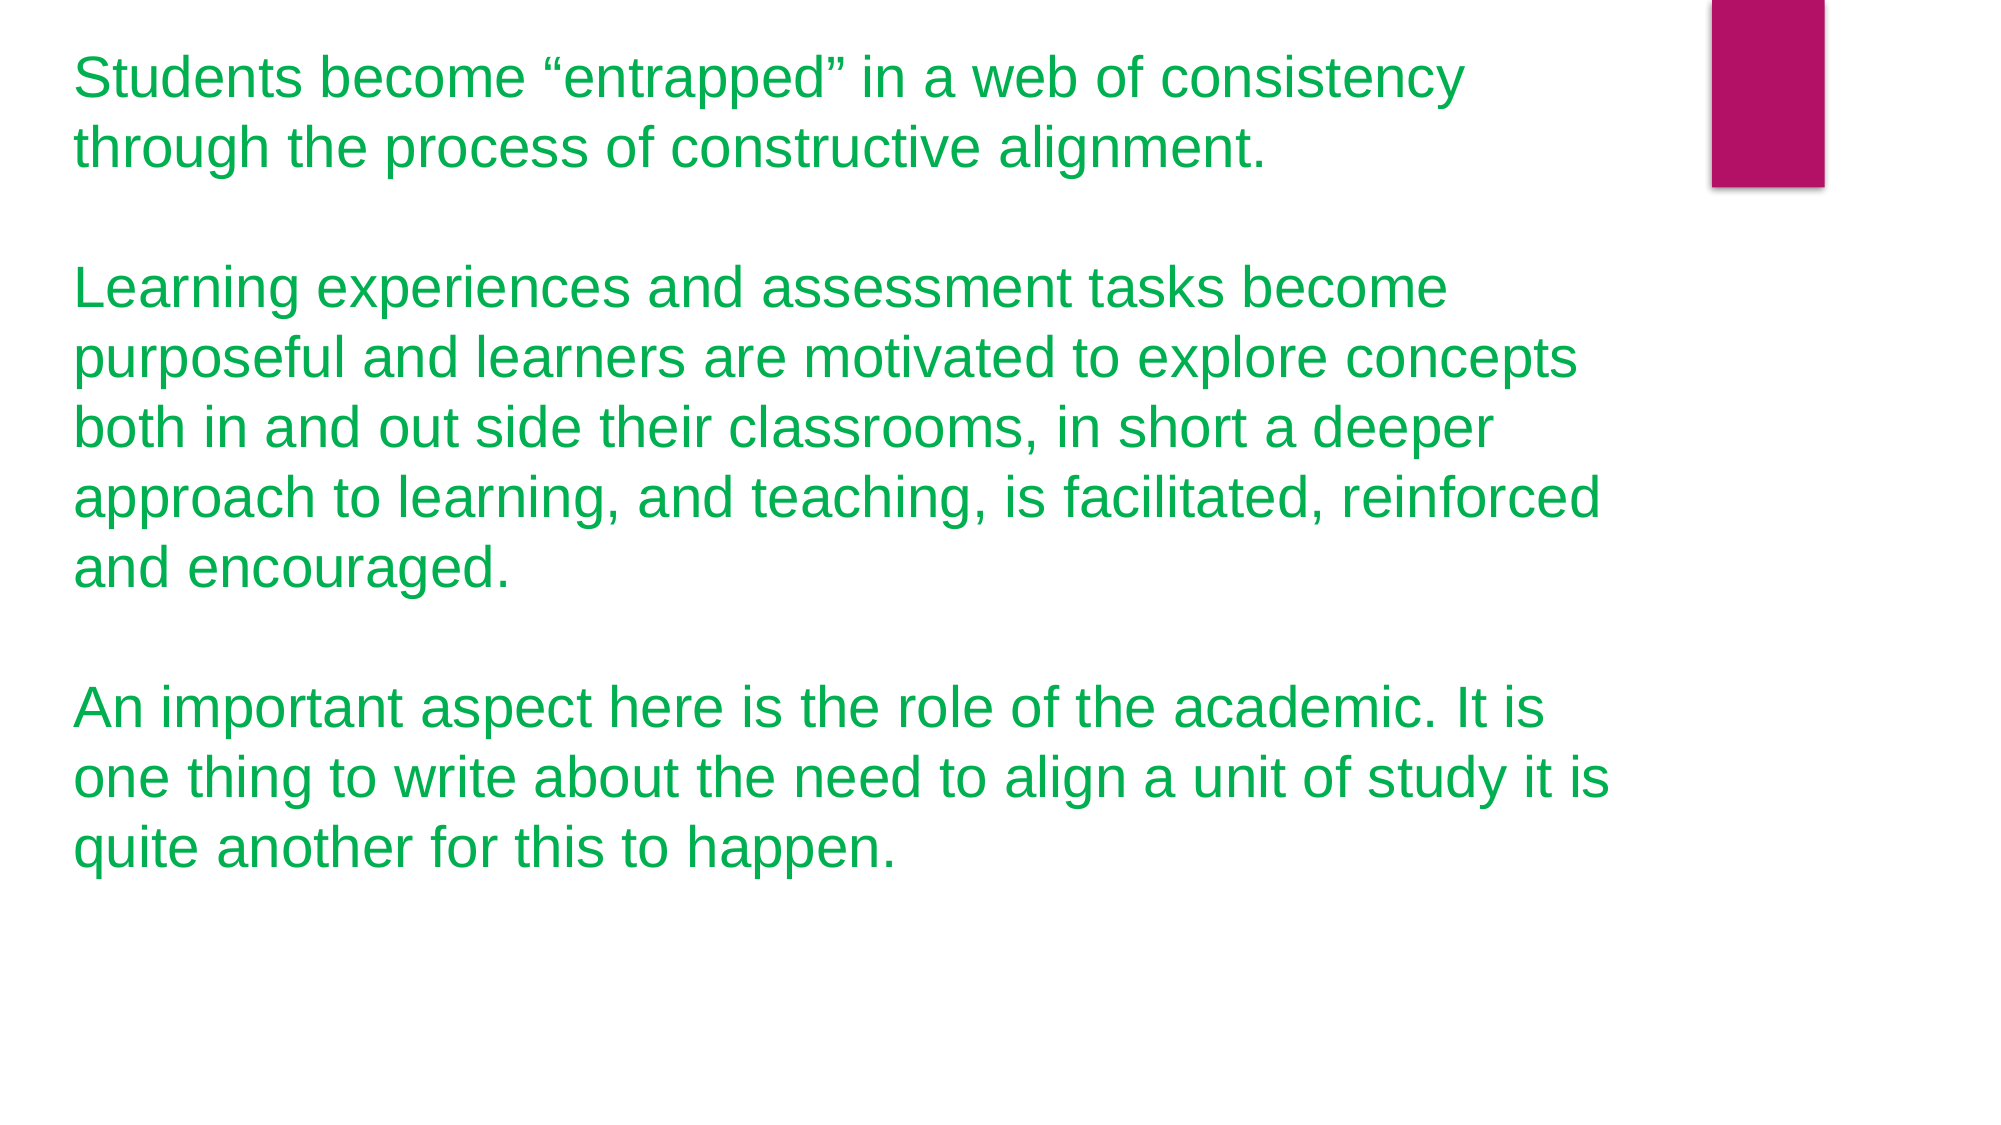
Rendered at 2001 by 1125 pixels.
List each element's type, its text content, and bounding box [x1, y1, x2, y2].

text_box Students become “entrapped” in a web of consistency through the process of constructive alignment. Learning experiences and assessment tasks become purposeful and learners are motivated to explore concepts both in and out side their classrooms, in short a deeper approach to learning, and teaching, is facilitated, reinforced and encouraged. An important aspect here is the role of the academic. It is one thing to write about the need to align a unit of study it is quite another for this to happen. [58, 31, 1656, 887]
